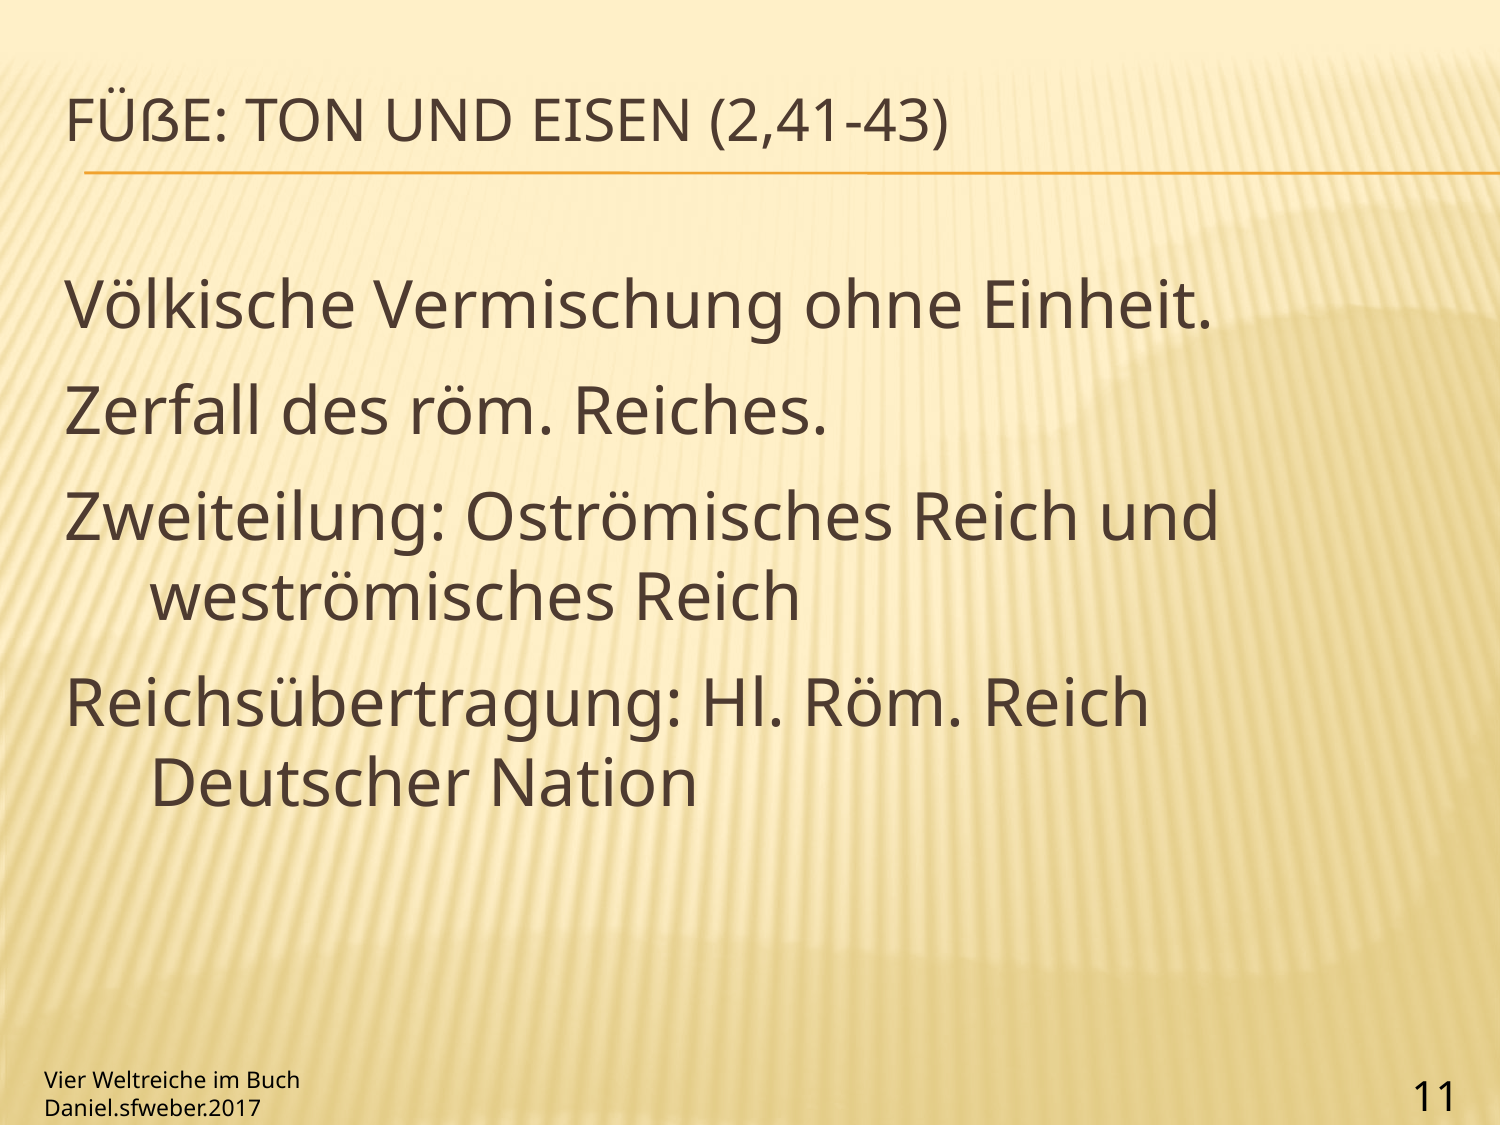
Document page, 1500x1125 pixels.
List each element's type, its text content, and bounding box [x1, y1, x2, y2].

footer Vier Weltreiche im Buch Daniel.sfweber.2017 [29, 1058, 505, 1106]
title Füße: Ton und Eisen (2,41-43) [50, 75, 1475, 161]
slide_number 11 [1350, 1061, 1475, 1103]
list Völkische Vermischung ohne Einheit. Zerfall des röm. Reiches. Zweiteilung: Oströmisches Reich und weströmisches Reich Reichsübertragung: Hl. Röm. Reich Deutscher Nation [50, 254, 1475, 998]
